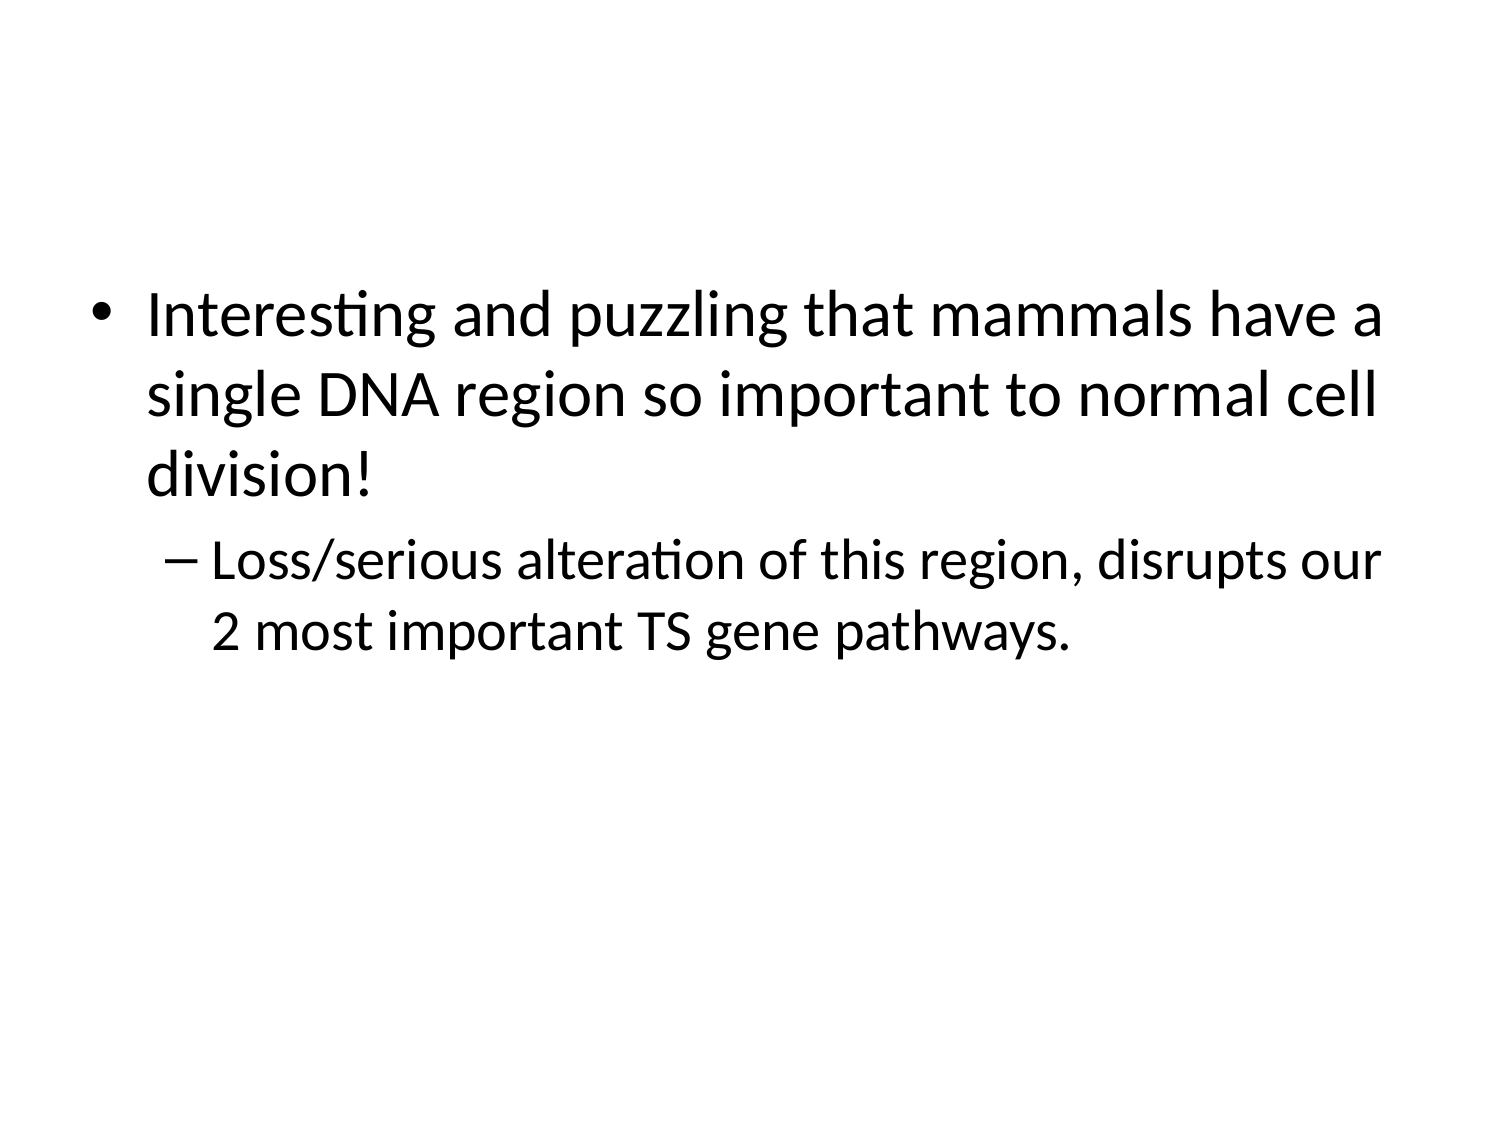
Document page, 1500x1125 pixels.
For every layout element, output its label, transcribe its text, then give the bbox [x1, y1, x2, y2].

list Interesting and puzzling that mammals have a single DNA region so important to normal cell division! Loss/serious alteration of this region, disrupts our 2 most important TS gene pathways. [75, 262, 1425, 1005]
